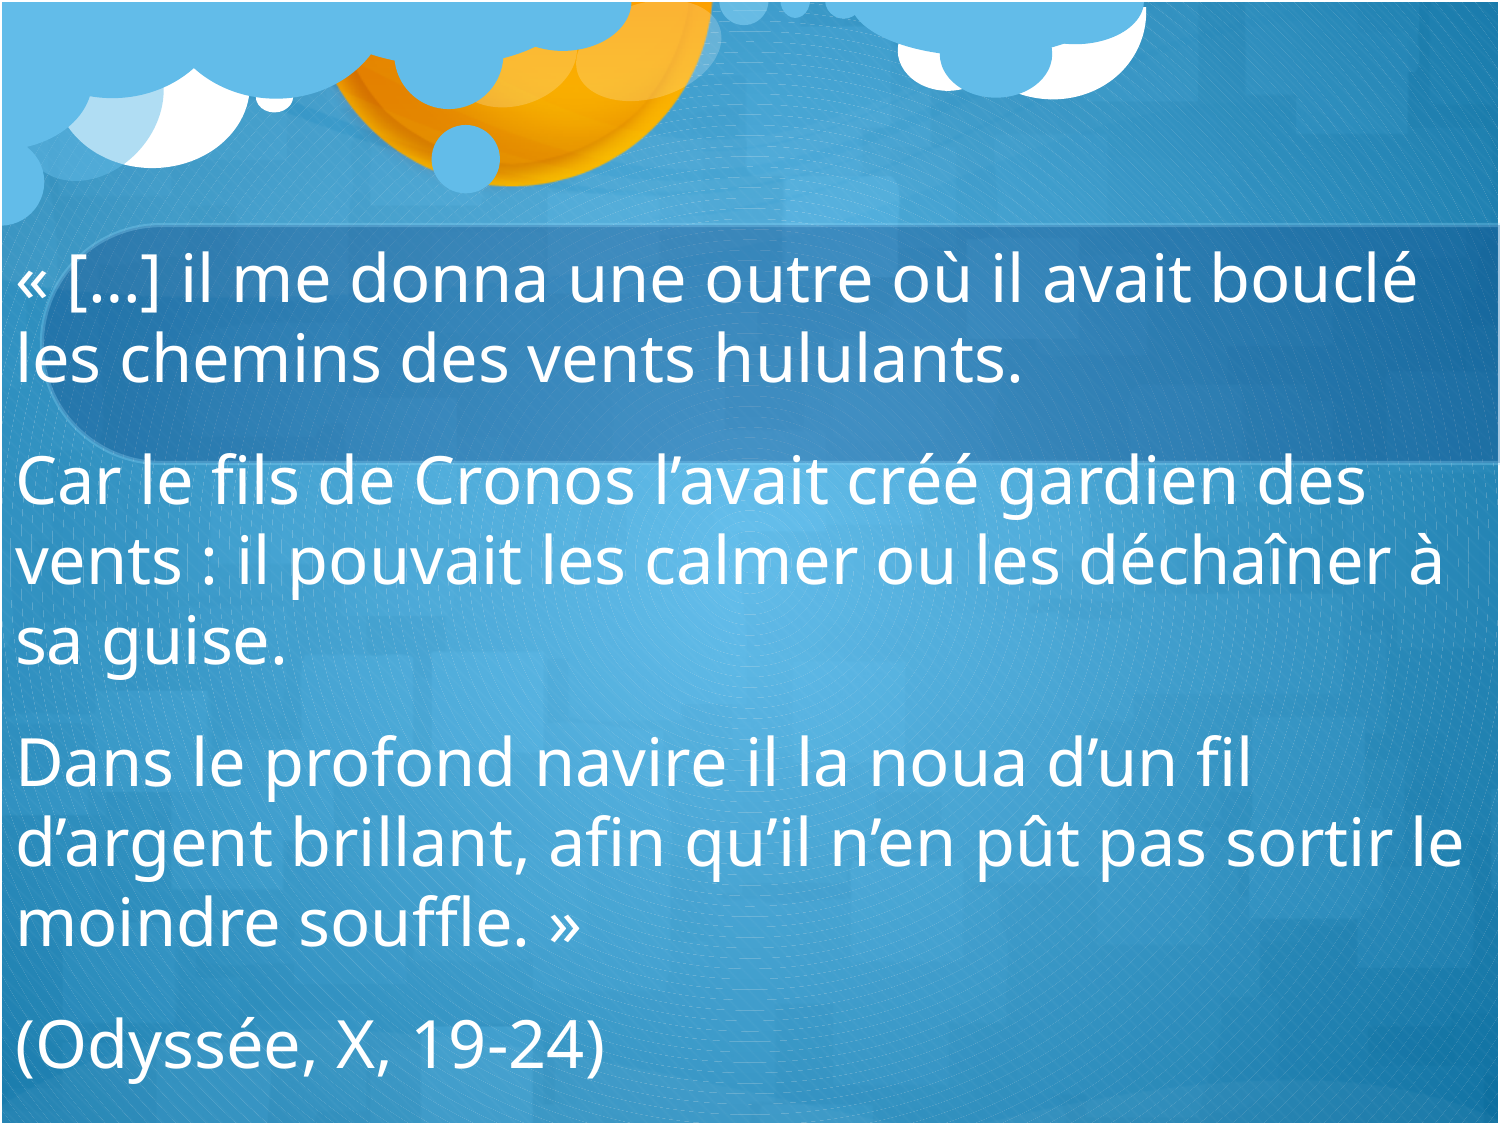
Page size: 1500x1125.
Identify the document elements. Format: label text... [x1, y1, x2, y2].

title Épreuve 8: à Ithaque [126, 222, 1498, 228]
list « […] il me donna une outre où il avait bouclé les chemins des vents hululants. Car le fils de Cronos l’avait créé gardien des vents : il pouvait les calmer ou les déchaîner à sa guise. Dans le profond navire il la noua d’un fil d’argent brillant, afin qu’il n’en pût pas sortir le moindre souffle. » (Odyssée, X, 19-24) [0, 228, 1500, 1125]
picture [2, 2, 1498, 228]
